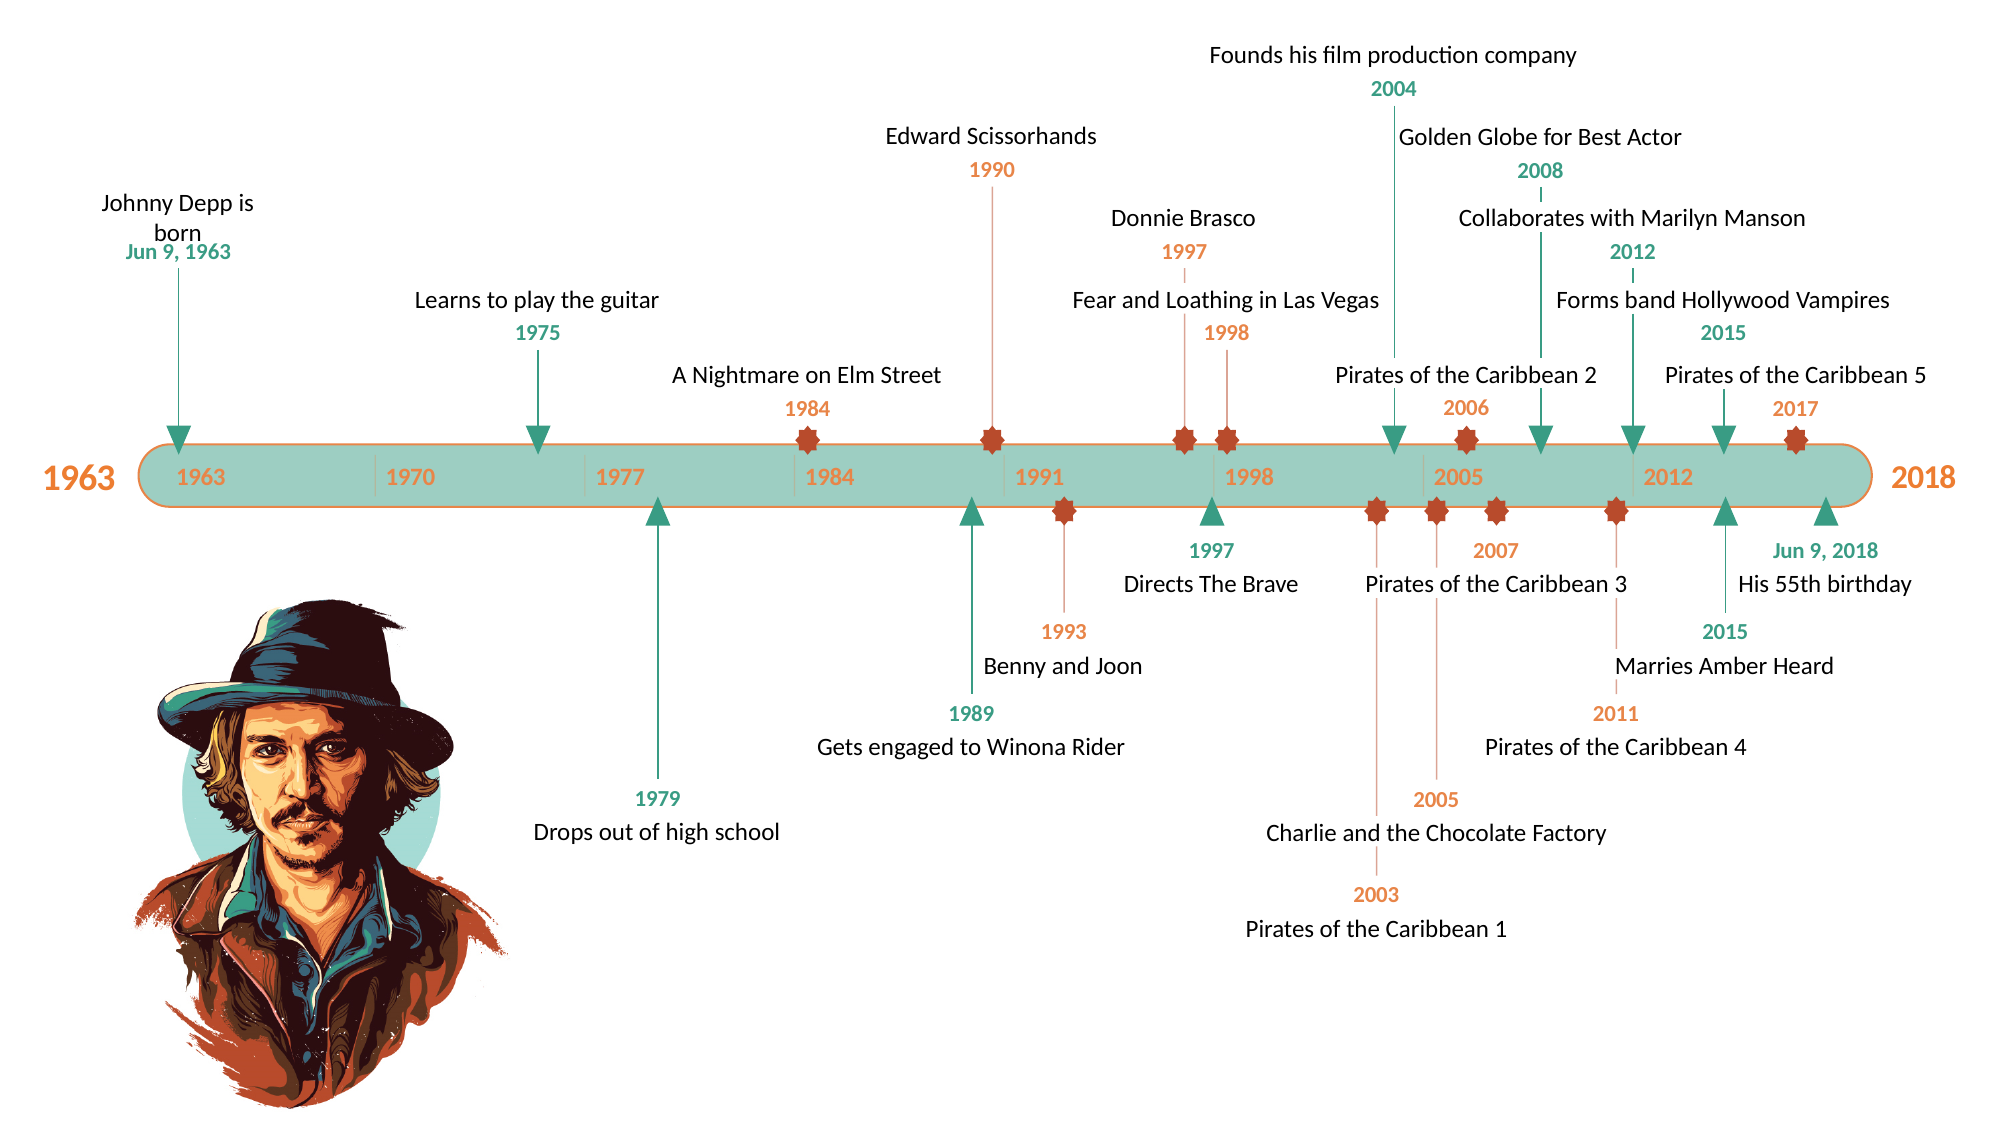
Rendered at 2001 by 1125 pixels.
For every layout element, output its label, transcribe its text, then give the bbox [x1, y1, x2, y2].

text_box [1050, 494, 1079, 527]
text_box 2015 [1701, 616, 1750, 645]
text_box Pirates of the Caribbean 4 [1483, 730, 1749, 761]
text_box Fear and Loathing in Las Vegas [1072, 283, 1381, 314]
text_box 1963 [176, 460, 227, 491]
text_box 1975 [513, 317, 562, 346]
text_box Directs The Brave [1122, 567, 1300, 598]
text_box 2012 [1643, 460, 1694, 491]
text_box 1998 [1202, 317, 1251, 346]
text_box [1602, 494, 1631, 527]
picture [111, 556, 511, 1125]
text_box Drops out of high school [533, 815, 782, 846]
text_box [1197, 493, 1227, 527]
text_box Pirates of the Caribbean 2 [1334, 358, 1599, 389]
text_box [1526, 424, 1555, 458]
text_box Collaborates with Marilyn Manson [1457, 201, 1808, 232]
text_box 1970 [385, 460, 436, 491]
text_box [524, 424, 553, 458]
text_box 2017 [1771, 393, 1820, 422]
text_box 1993 [1039, 616, 1088, 645]
text_box [1811, 493, 1841, 527]
text_box 2007 [1472, 535, 1521, 564]
text_box 2011 [1592, 698, 1640, 726]
text_box Benny and Joon [983, 649, 1144, 680]
text_box [957, 493, 986, 527]
text_box A Nightmare on Elm Street [671, 358, 943, 389]
text_box Pirates of the Caribbean 1 [1244, 911, 1509, 943]
text_box 1998 [1224, 460, 1275, 491]
text_box [137, 443, 1873, 508]
text_box 2012 [1608, 236, 1657, 264]
text_box His 55th birthday [1737, 567, 1913, 598]
text_box [1380, 424, 1409, 458]
text_box Edward Scissorhands [885, 120, 1098, 151]
text_box [164, 424, 193, 458]
text_box 2005 [1433, 460, 1484, 491]
text_box [1422, 494, 1451, 527]
text_box 1977 [595, 460, 646, 491]
text_box Founds his film production company [1209, 38, 1578, 69]
text_box 2006 [1442, 392, 1491, 421]
text_box 2005 [1412, 783, 1461, 812]
text_box 2015 [1699, 317, 1748, 346]
text_box 1997 [1187, 535, 1236, 564]
text_box Learns to play the guitar [414, 283, 661, 314]
text_box [643, 493, 672, 527]
text_box [1452, 423, 1481, 457]
text_box [978, 424, 1007, 457]
text_box Pirates of the Caribbean 5 [1663, 358, 1929, 389]
text_box 2003 [1352, 879, 1401, 908]
text_box [1213, 425, 1241, 457]
text_box 1963 [41, 453, 116, 499]
text_box Pirates of the Caribbean 3 [1364, 567, 1629, 599]
text_box 2008 [1516, 155, 1565, 183]
text_box 1991 [1014, 460, 1065, 491]
text_box Gets engaged to Winona Rider [816, 730, 1127, 761]
text_box Jun 9, 1963 [124, 236, 233, 264]
text_box 1984 [804, 460, 855, 491]
text_box Charlie and the Chocolate Factory [1264, 816, 1609, 847]
text_box Jun 9, 2018 [1771, 535, 1880, 564]
text_box Johnny Depp is born [74, 201, 281, 232]
text_box [1482, 494, 1511, 528]
text_box Donnie Brasco [1110, 201, 1257, 232]
text_box [1170, 424, 1199, 457]
text_box 2018 [1891, 455, 1957, 496]
text_box [1709, 424, 1738, 458]
text_box [1362, 494, 1391, 527]
text_box 1979 [633, 783, 682, 811]
text_box 1989 [947, 698, 996, 726]
text_box 1984 [783, 393, 832, 422]
text_box Marries Amber Heard [1614, 649, 1836, 680]
text_box 1990 [968, 154, 1016, 183]
text_box 1997 [1160, 236, 1209, 264]
text_box Golden Globe for Best Actor [1397, 120, 1684, 151]
text_box [1711, 493, 1740, 527]
text_box [793, 423, 822, 457]
text_box [1782, 423, 1810, 457]
text_box [1619, 424, 1648, 457]
text_box Forms band Hollywood Vampires [1555, 283, 1892, 314]
text_box 2004 [1370, 73, 1418, 102]
